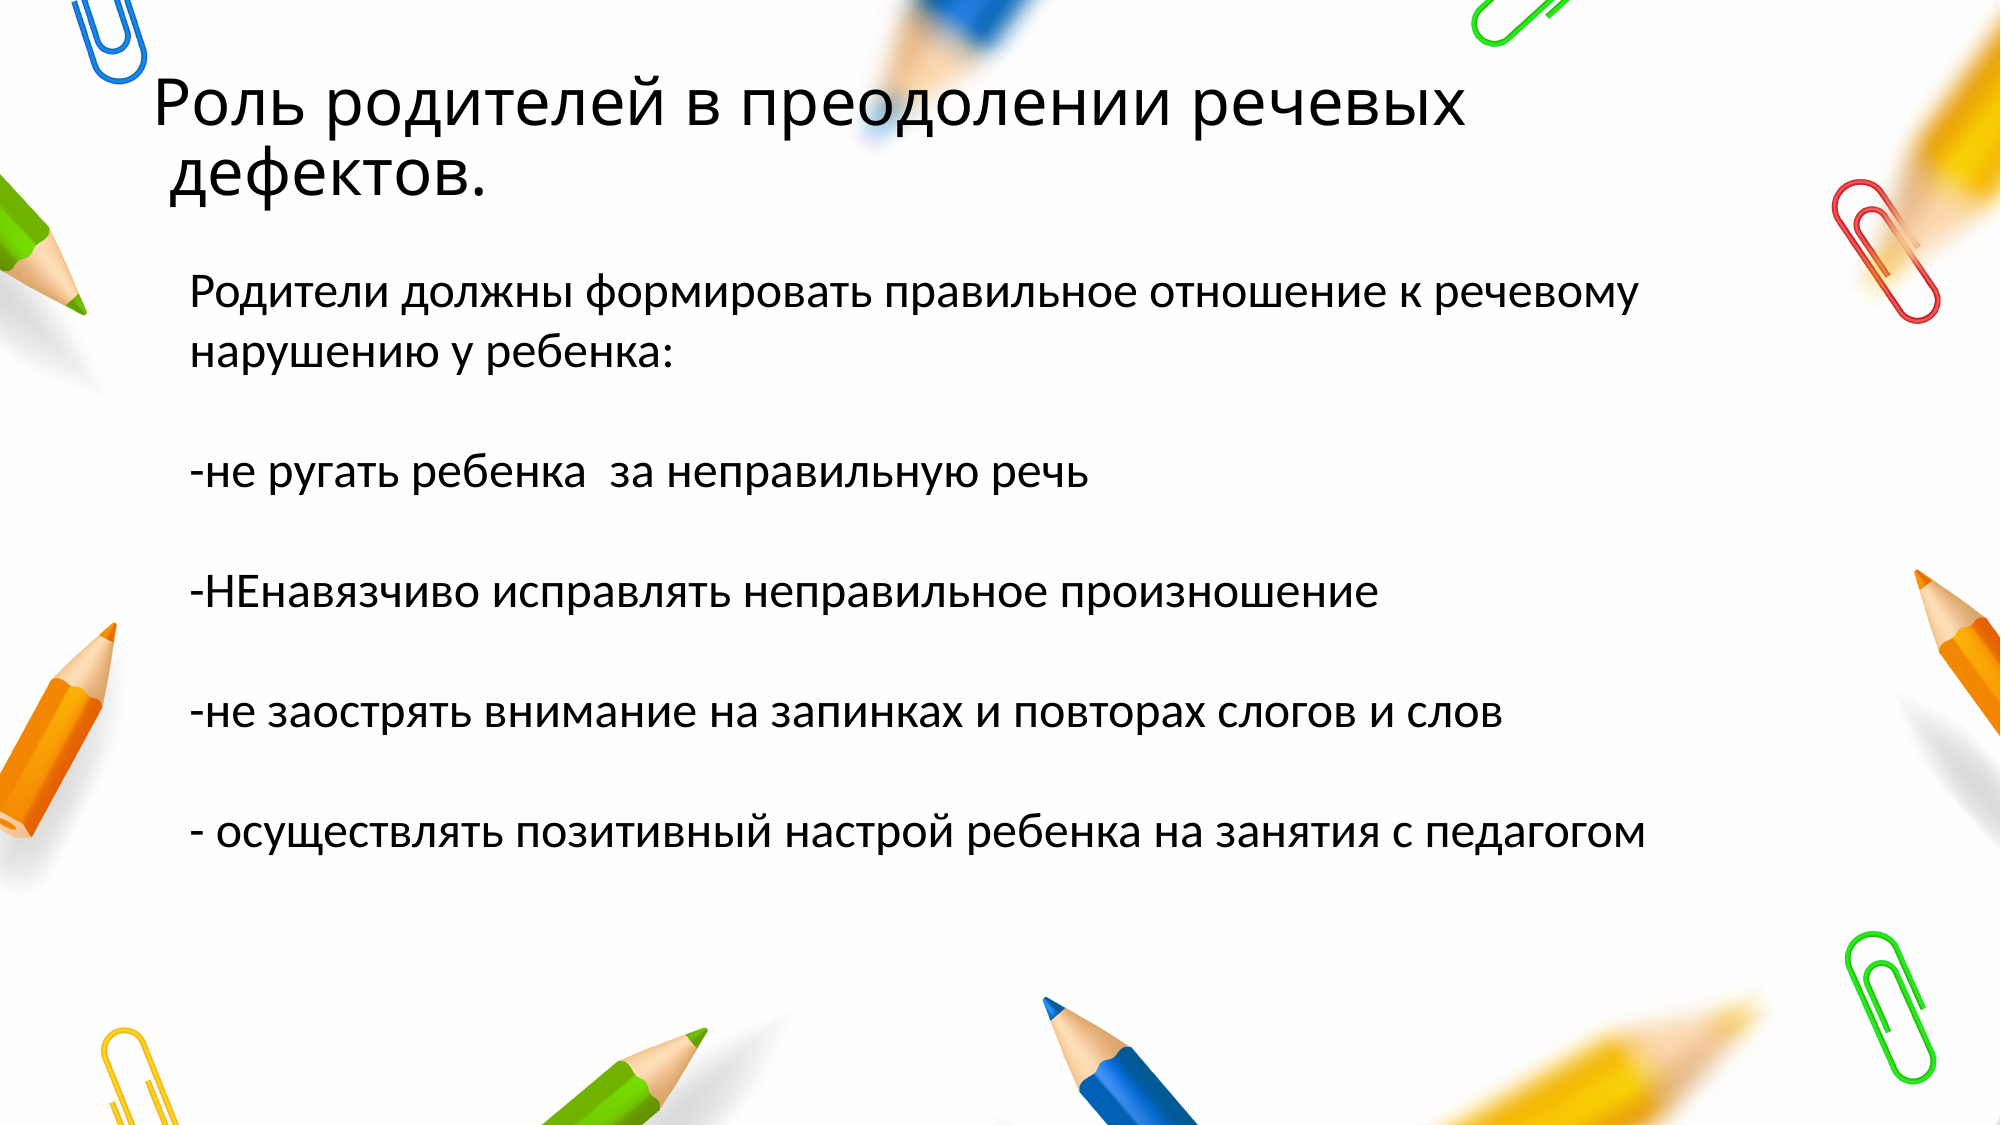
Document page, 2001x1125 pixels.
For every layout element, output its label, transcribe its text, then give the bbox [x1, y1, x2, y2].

title Роль родителей в преодолении речевых дефектов. [137, 59, 1863, 219]
picture [0, 0, 2000, 1125]
text_box Родители должны формировать правильное отношение к речевому нарушению у ребенка: -не ругать ребенка за неправильную речь -НЕнавязчиво исправлять неправильное произношение -не заострять внимание на запинках и повторах слогов и слов - осуществлять позитивный настрой ребенка на занятия с педагогом [174, 249, 1807, 910]
